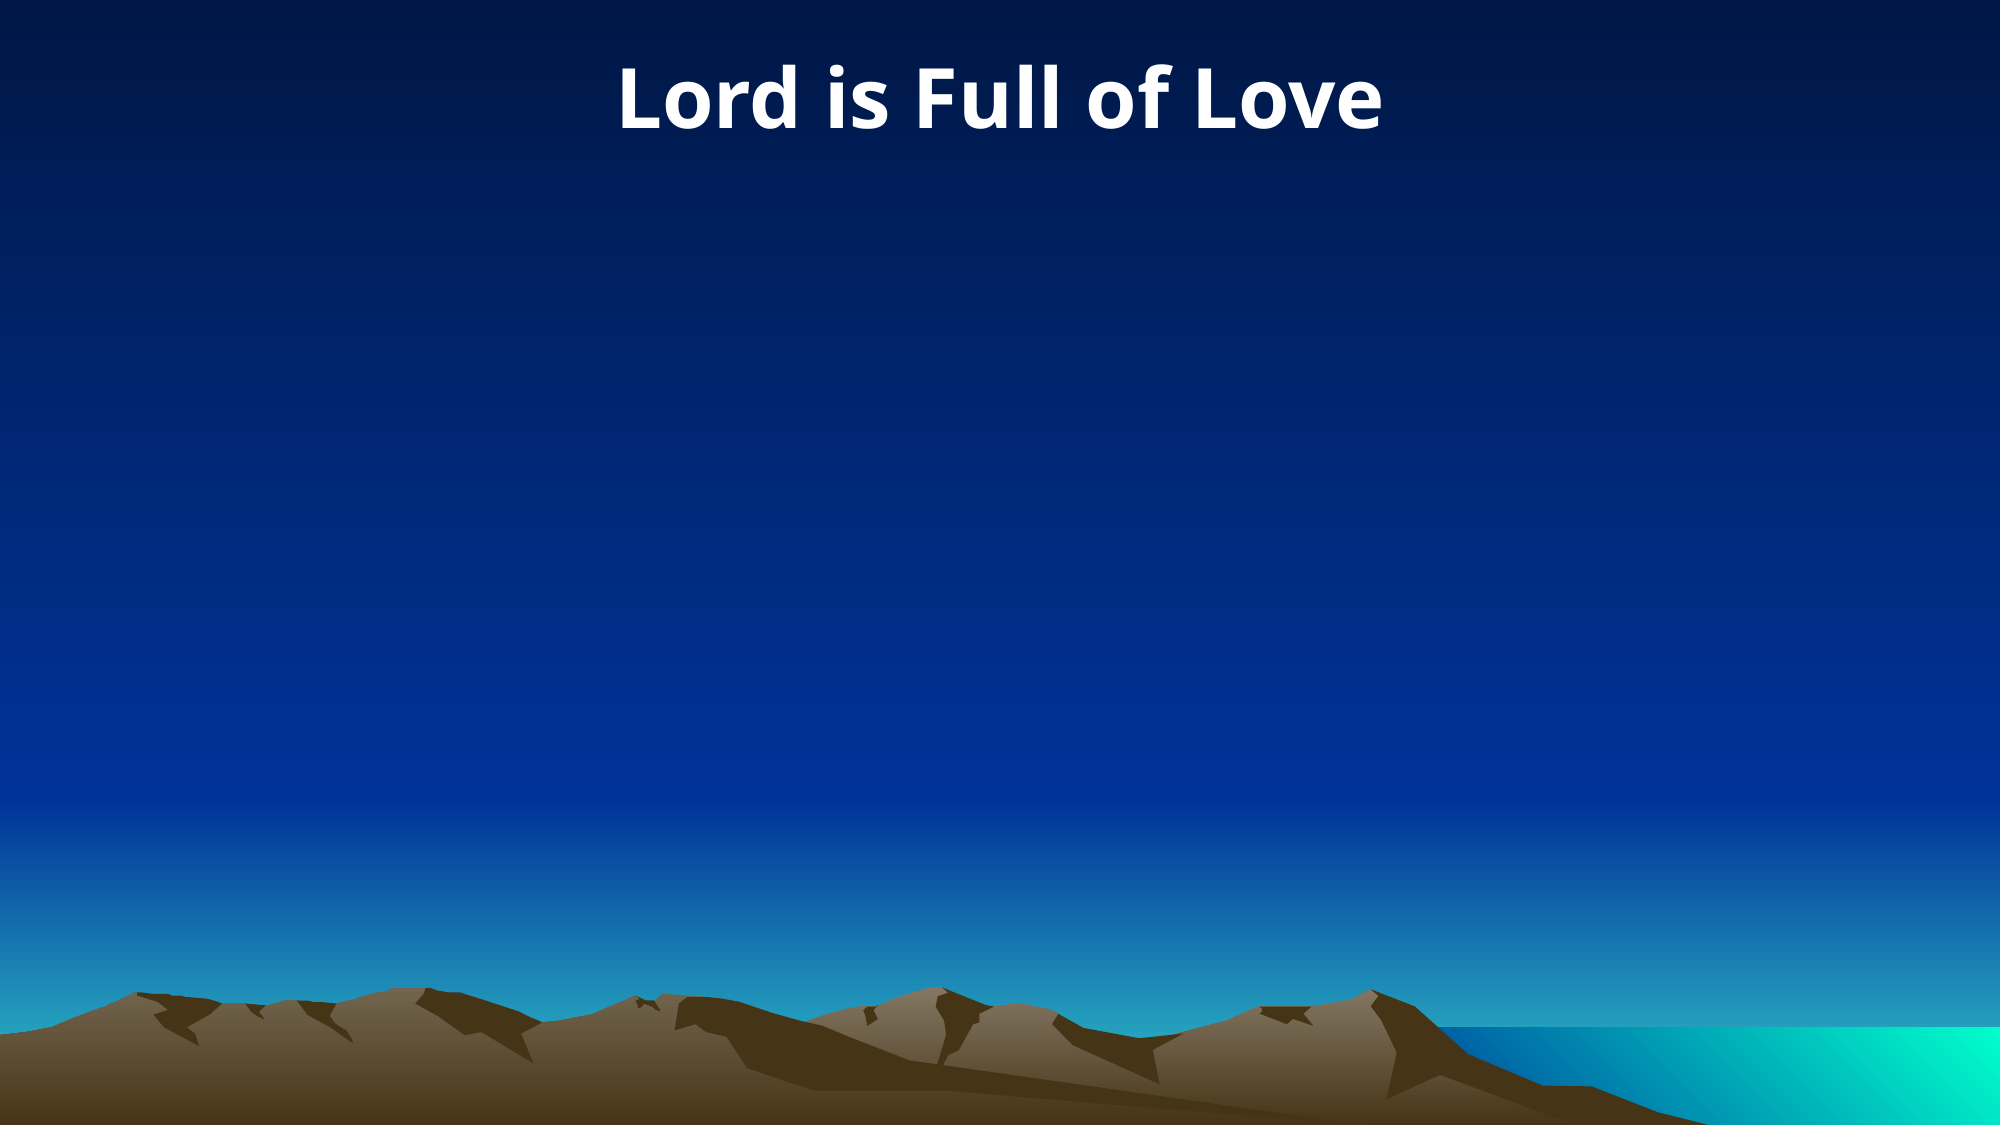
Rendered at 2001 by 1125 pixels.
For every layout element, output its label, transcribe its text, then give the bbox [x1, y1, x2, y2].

text_box Lord is Full of Love [249, 37, 1750, 1025]
